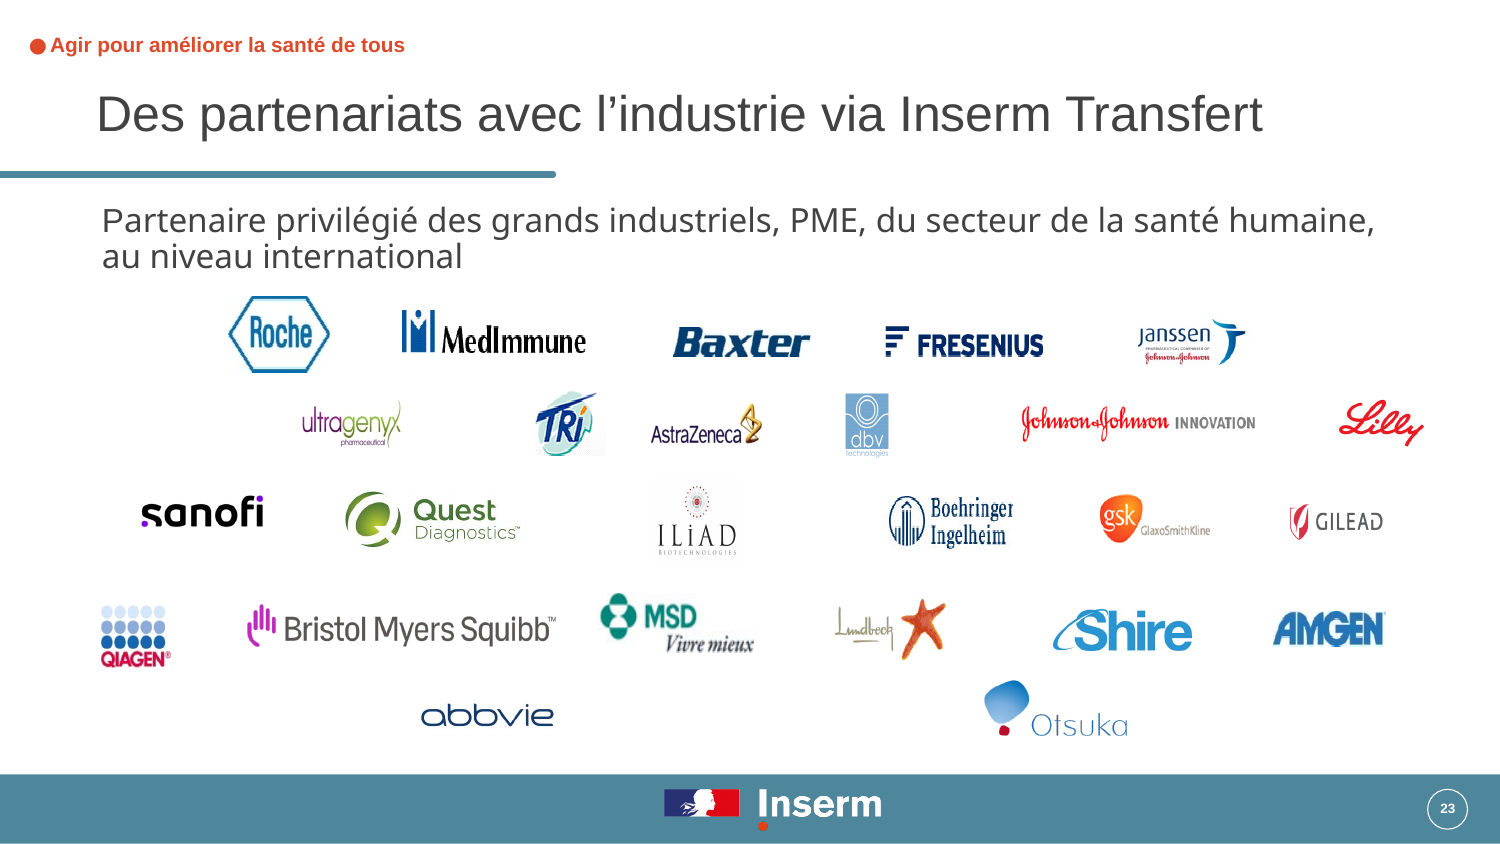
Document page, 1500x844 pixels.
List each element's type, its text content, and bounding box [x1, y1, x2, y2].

picture [1111, 299, 1272, 384]
title Agir pour améliorer la santé de tous [262, 34, 960, 81]
list Partenaire privilégié des grands industriels, PME, du secteur de la santé humaine, au niveau international [101, 203, 1420, 750]
picture [116, 453, 288, 569]
picture [879, 478, 1013, 561]
picture [651, 403, 762, 444]
text_box [25, 0, 262, 105]
picture [1339, 381, 1424, 466]
picture [95, 597, 176, 675]
picture [597, 593, 776, 653]
picture [1053, 609, 1192, 651]
picture [834, 599, 946, 660]
picture [673, 327, 811, 357]
picture [418, 674, 556, 766]
picture [840, 388, 892, 459]
picture [293, 390, 409, 458]
picture [1019, 402, 1258, 446]
picture [1290, 499, 1417, 540]
picture [228, 296, 330, 374]
picture [535, 391, 606, 456]
picture [885, 326, 1043, 357]
picture [342, 489, 522, 550]
picture [401, 310, 586, 356]
picture [246, 604, 556, 647]
picture [651, 475, 743, 565]
picture [1273, 611, 1386, 647]
picture [664, 789, 881, 831]
slide_number 23 [1398, 792, 1500, 828]
picture [1097, 492, 1219, 547]
picture [984, 680, 1127, 736]
text_box Des partenariats avec l’industrie via Inserm Transfert [96, 81, 1284, 142]
